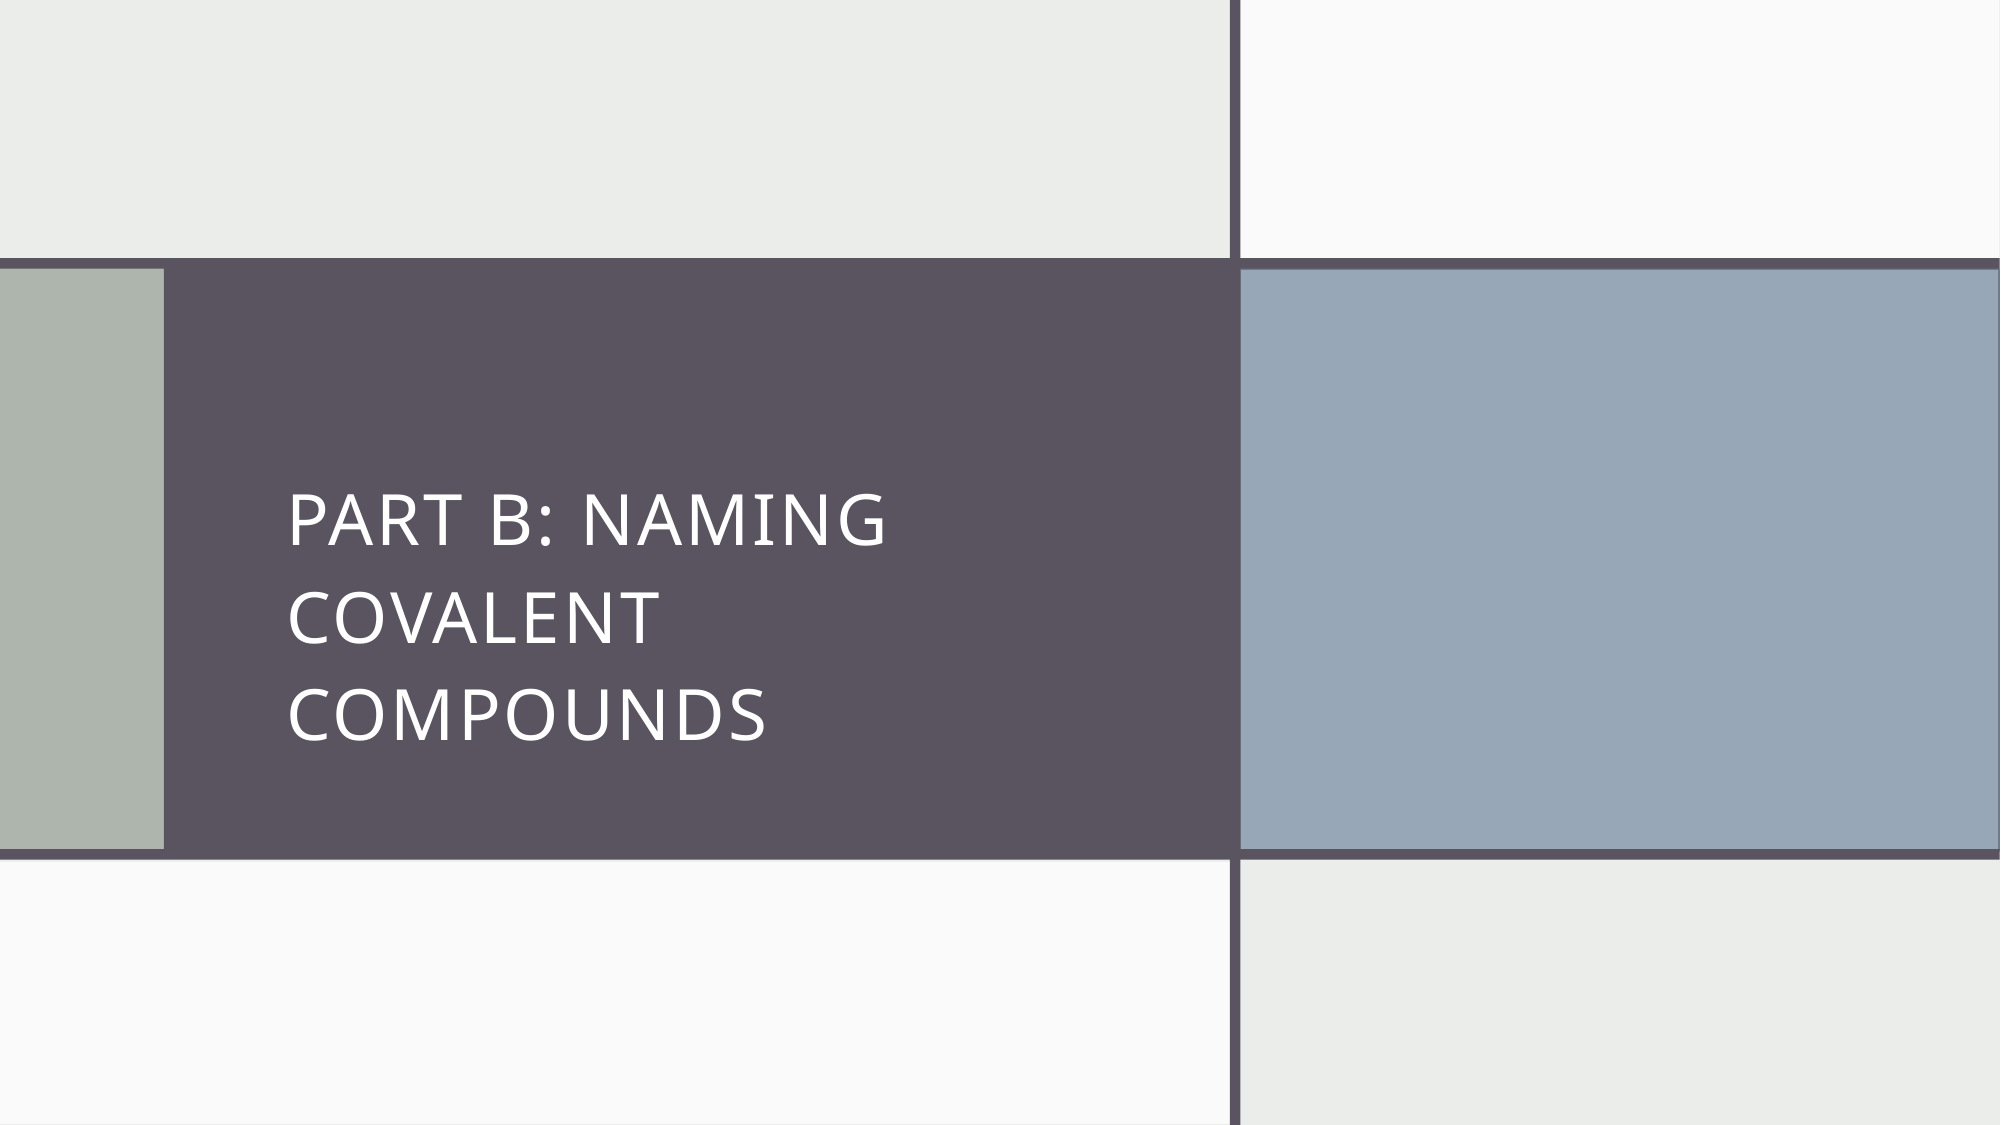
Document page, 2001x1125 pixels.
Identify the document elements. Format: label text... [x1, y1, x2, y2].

title Part B: naming COVALENT compounds [268, 317, 1174, 799]
text_box [1241, 0, 2000, 257]
text_box [0, 848, 2000, 861]
text_box [0, 0, 1229, 257]
text_box [1241, 270, 2000, 848]
text_box [1241, 861, 2000, 1125]
text_box [0, 270, 163, 848]
text_box [1241, 257, 2000, 270]
text_box [1229, 0, 1241, 848]
text_box [0, 257, 1229, 270]
text_box [0, 861, 1229, 1125]
text_box [1229, 861, 1241, 1125]
text_box [163, 270, 1229, 848]
